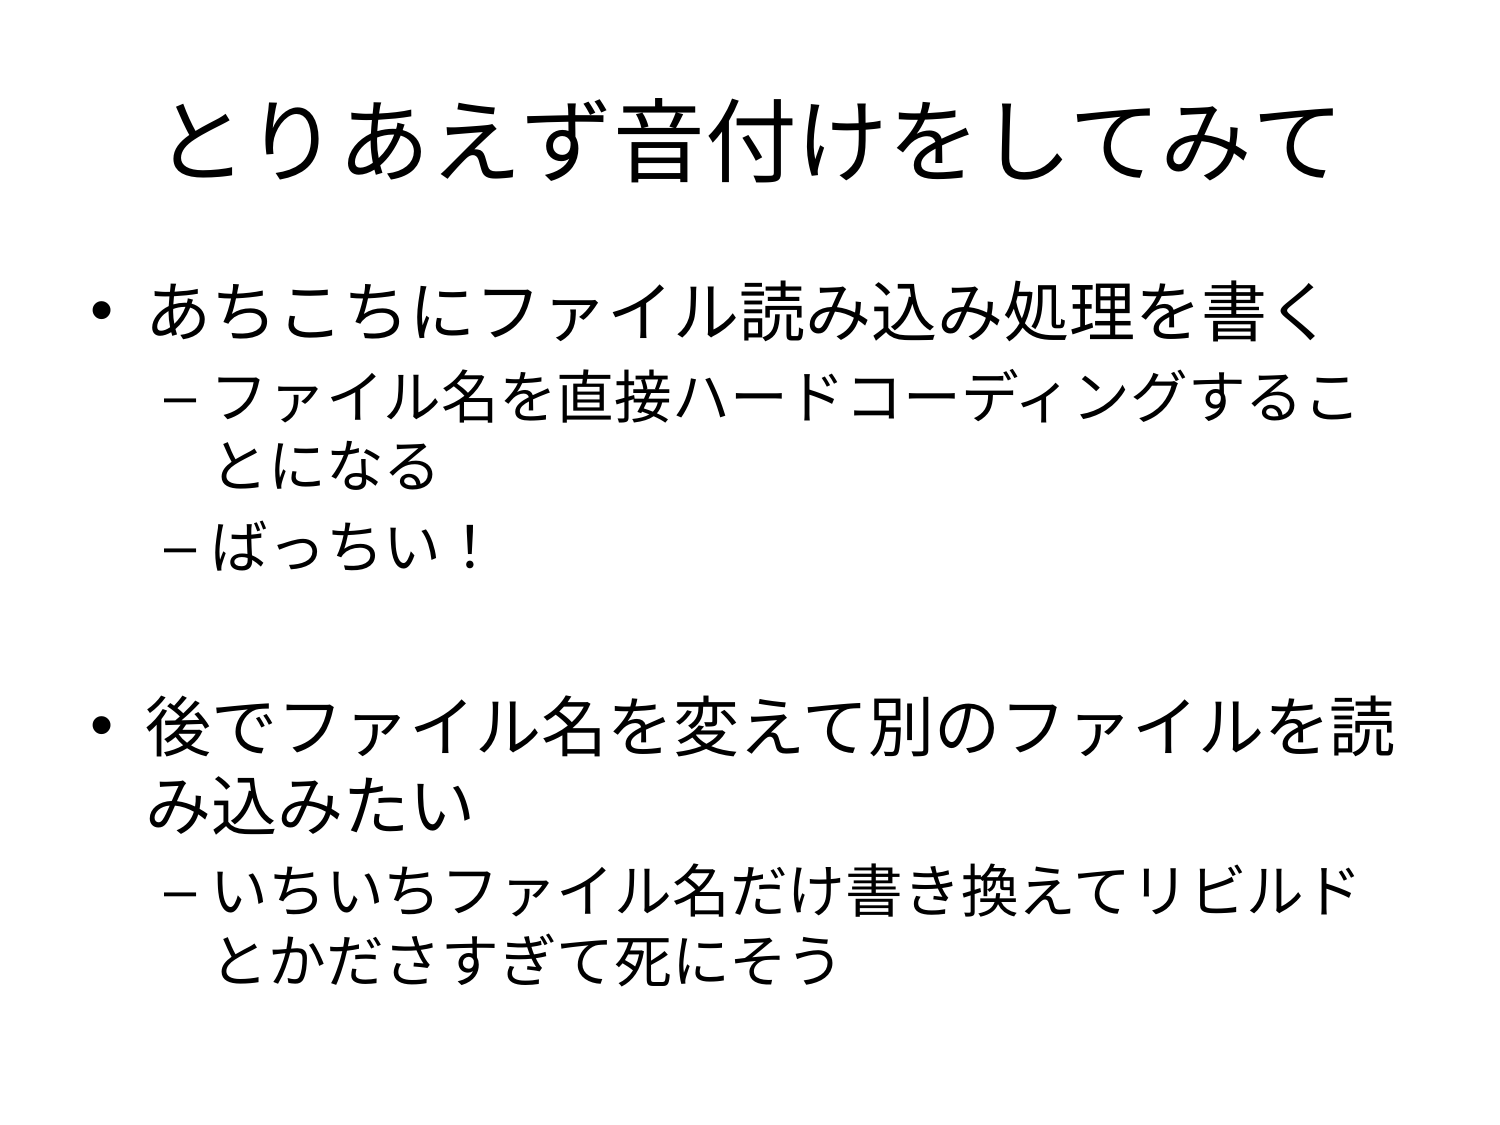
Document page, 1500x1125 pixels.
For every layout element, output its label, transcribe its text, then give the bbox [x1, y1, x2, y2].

list あちこちにファイル読み込み処理を書く ファイル名を直接ハードコーディングすることになる ばっちい！ 後でファイル名を変えて別のファイルを読み込みたい いちいちファイル名だけ書き換えてリビルドとかださすぎて死にそう [75, 262, 1425, 1005]
title とりあえず音付けをしてみて [75, 45, 1425, 233]
